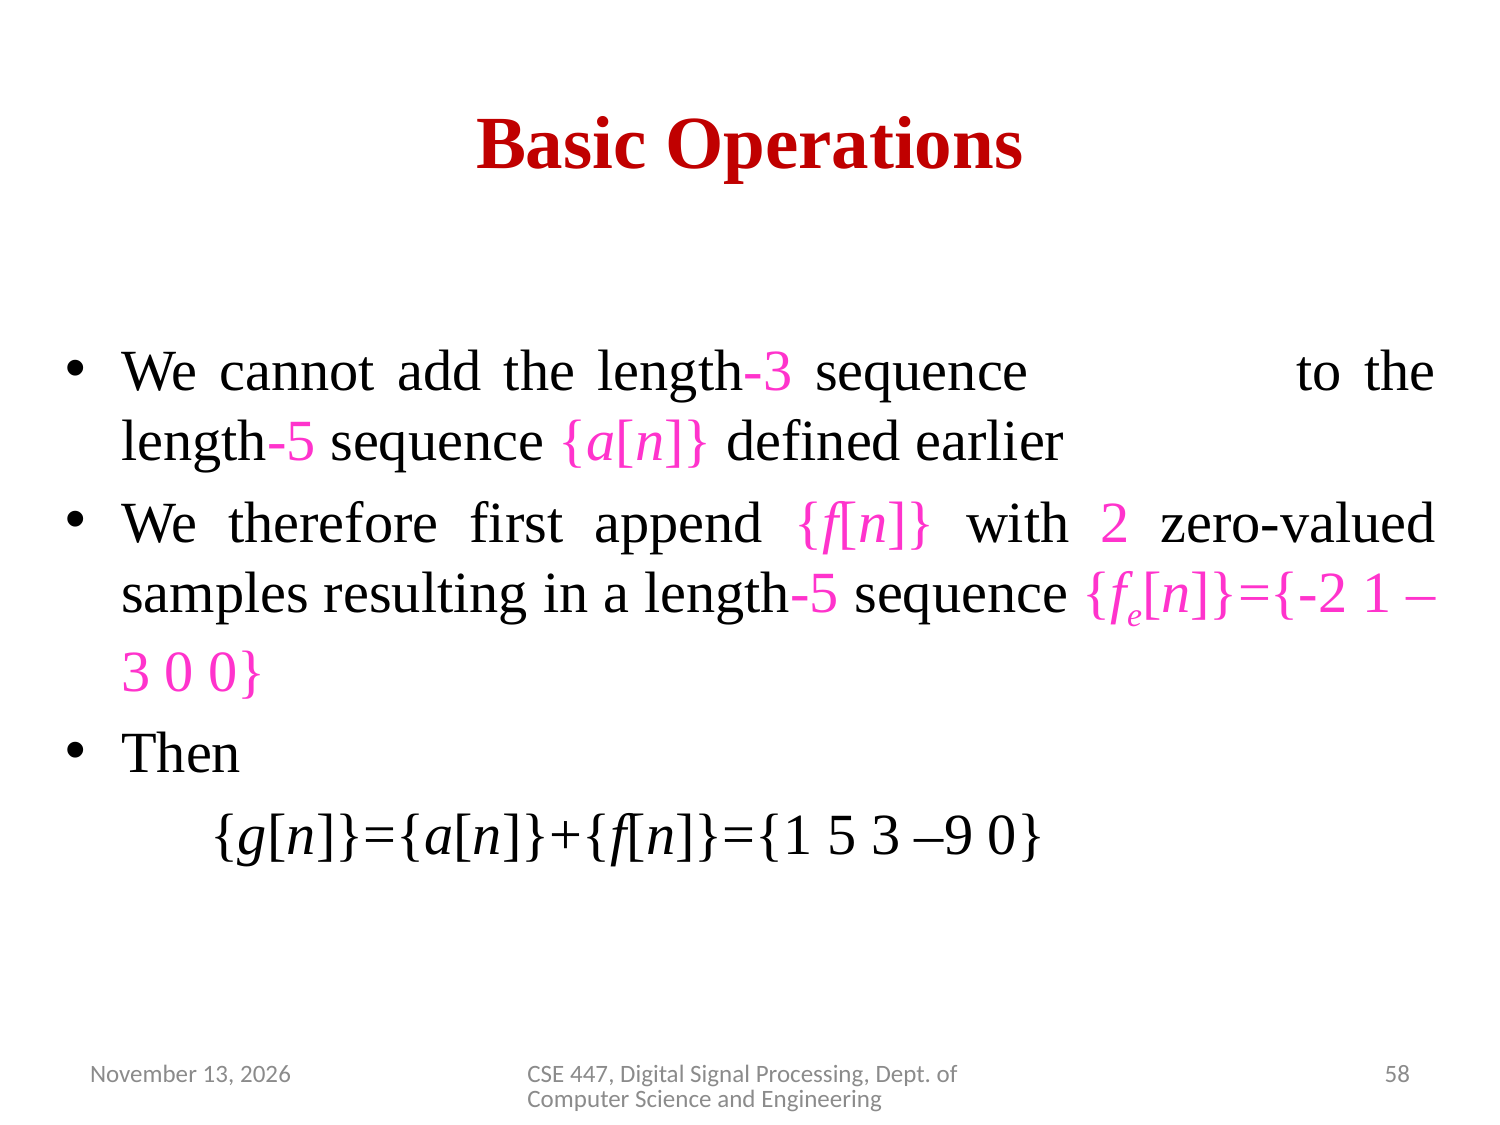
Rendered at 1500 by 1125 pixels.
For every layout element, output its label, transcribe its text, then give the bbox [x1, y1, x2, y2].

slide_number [75, 1042, 425, 1103]
title Basic Operations [75, 45, 1425, 233]
footer CSE 447, Digital Signal Processing, Dept. of Computer Science and Engineering [512, 1042, 988, 1103]
slide_number 58 [1074, 1042, 1425, 1103]
list We cannot add the length-3 sequence to the length-5 sequence {a[n]} defined earlier We therefore first append {f[n]} with 2 zero-valued samples resulting in a length-5 sequence {fe[n]}={-2 1 –3 0 0} Then {g[n]}={a[n]}+{f[n]}={1 5 3 –9 0} [50, 324, 1451, 1047]
